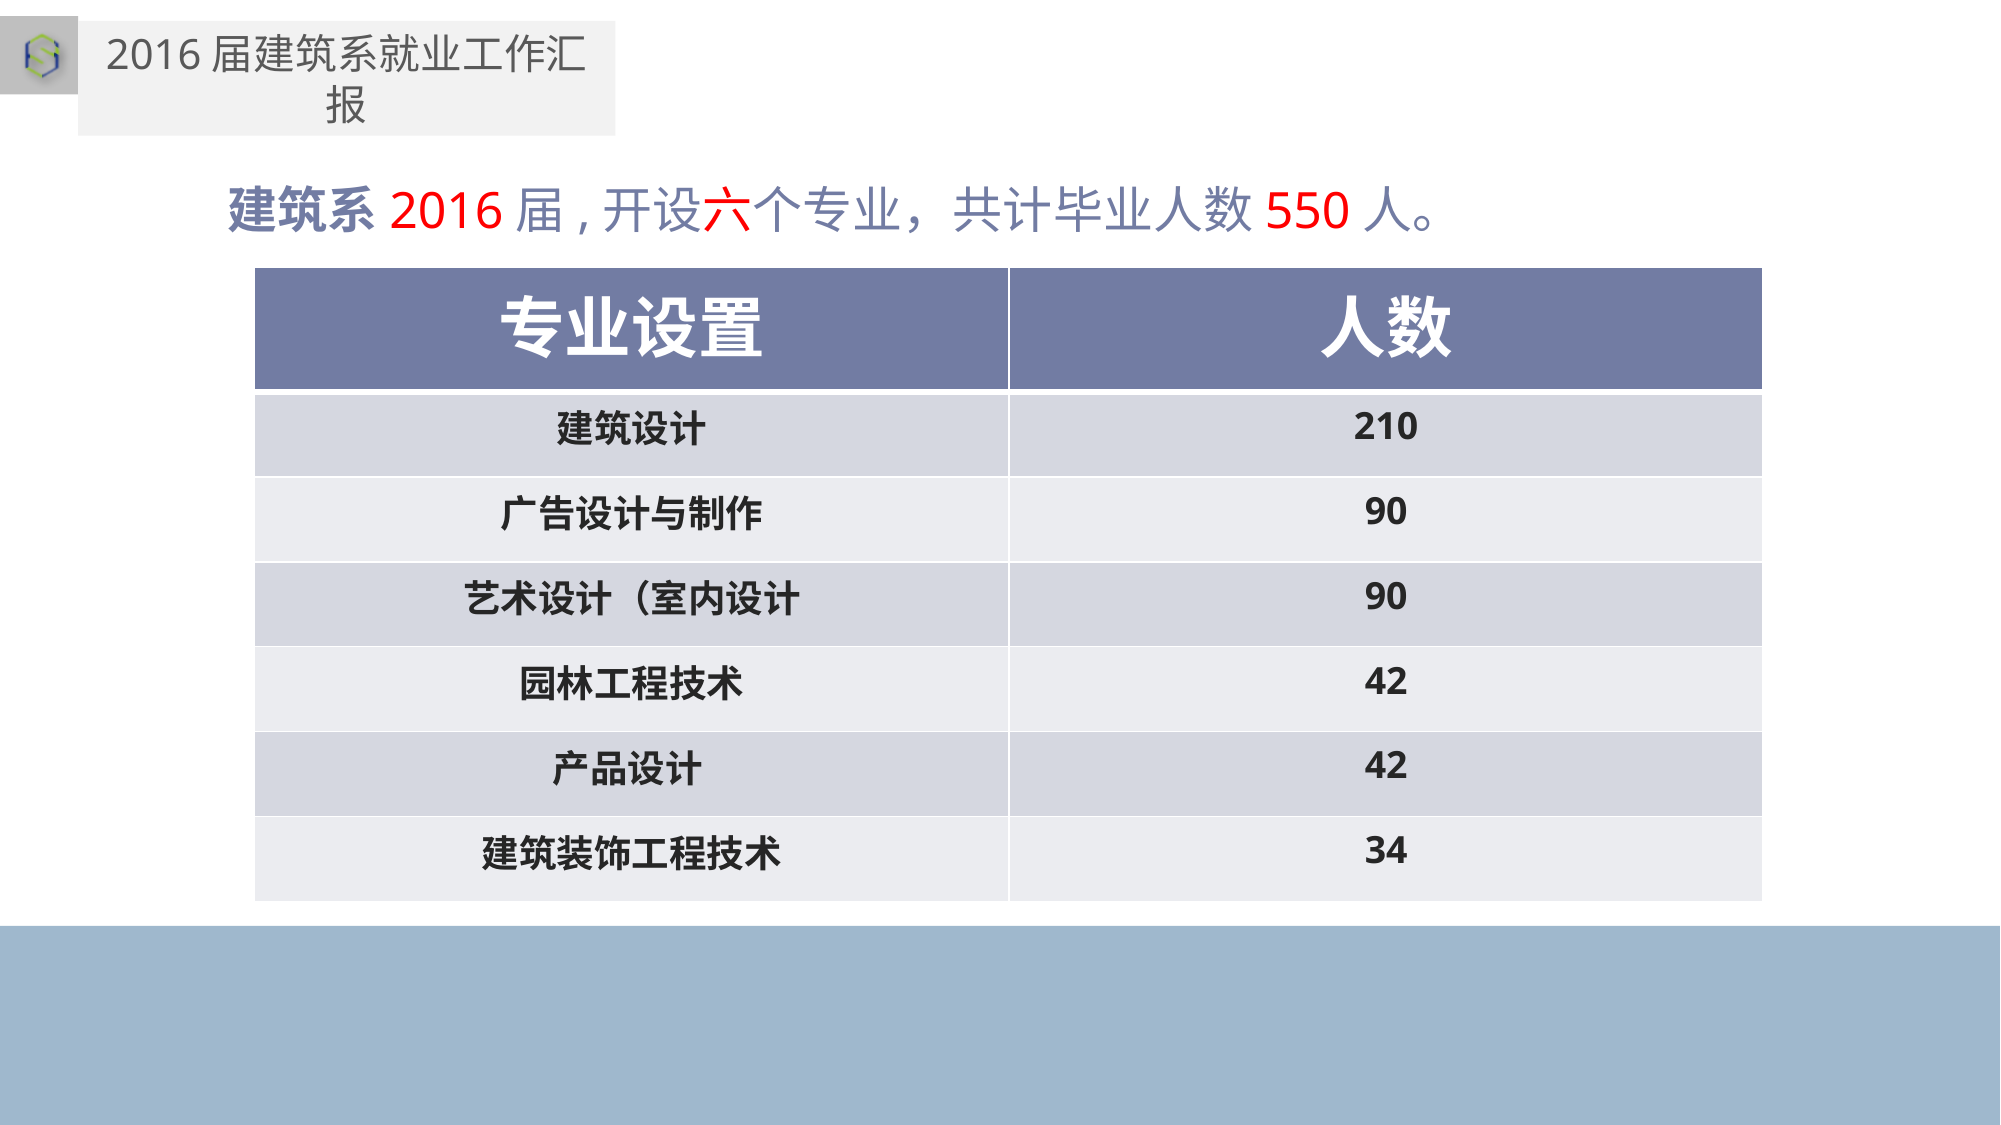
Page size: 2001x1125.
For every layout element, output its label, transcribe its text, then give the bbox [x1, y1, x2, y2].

table_cell 园林工程技术 [255, 647, 1008, 731]
table_header 人数 [1010, 268, 1762, 389]
table_header 专业设置 [255, 268, 1008, 389]
table_cell 42 [1010, 732, 1762, 816]
table_cell 42 [1010, 647, 1762, 731]
text_box [0, 925, 2000, 1125]
table_cell 建筑设计 [255, 395, 1008, 476]
table_cell 210 [1010, 395, 1762, 476]
table_cell 广告设计与制作 [255, 478, 1008, 561]
table_cell 产品设计 [255, 732, 1008, 816]
table_cell 90 [1010, 563, 1762, 646]
table_cell 艺术设计（室内设计 [255, 563, 1008, 646]
table_cell 90 [1010, 478, 1762, 561]
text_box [0, 16, 616, 95]
text_box 建筑系2016届,开设六个专业，共计毕业人数550人。 [212, 170, 1478, 246]
table_cell 34 [1010, 817, 1762, 901]
table_cell 建筑装饰工程技术 [255, 817, 1008, 901]
